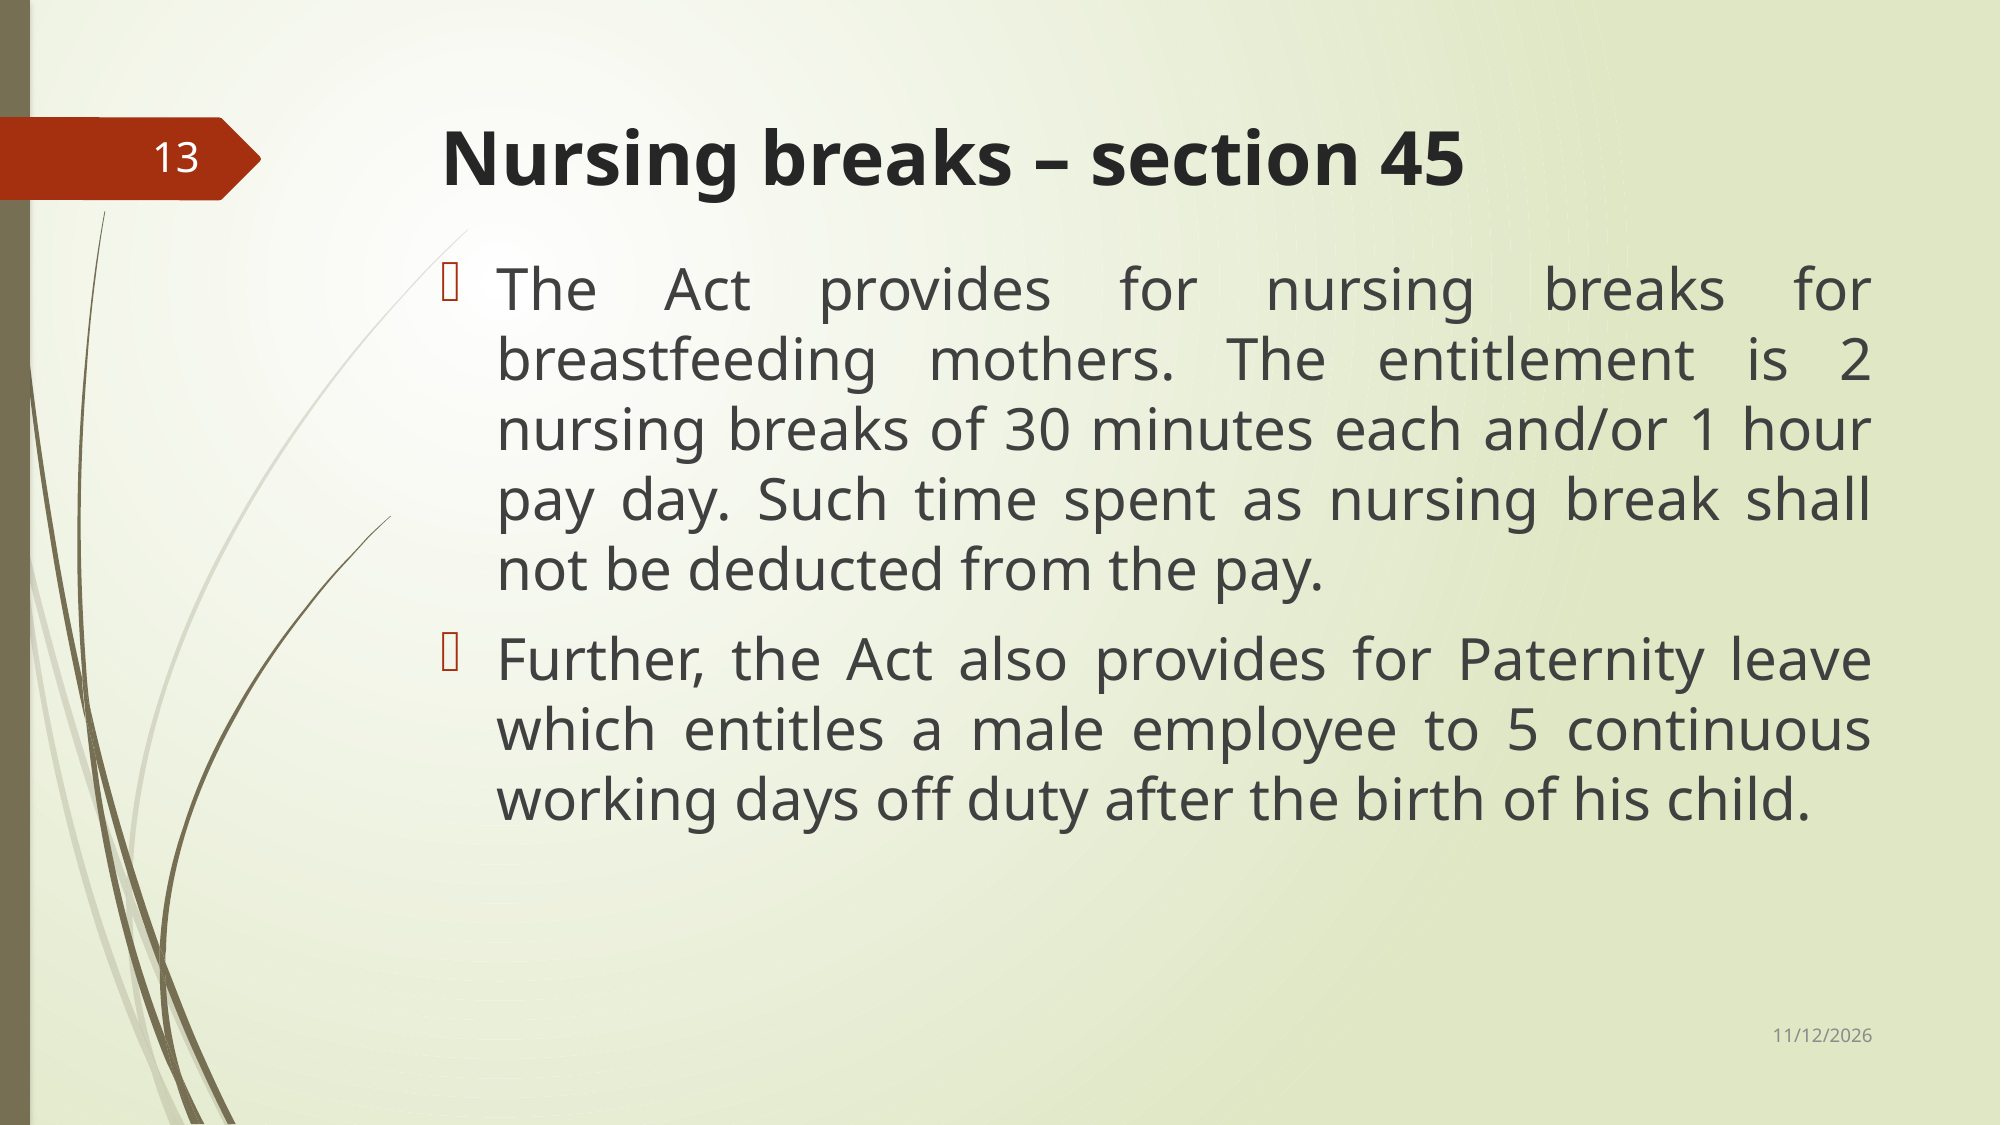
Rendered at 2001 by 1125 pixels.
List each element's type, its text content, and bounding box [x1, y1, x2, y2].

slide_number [1699, 1005, 1888, 1067]
title Nursing breaks – section 45 [425, 102, 1888, 245]
slide_number 13 [87, 129, 216, 190]
list The Act provides for nursing breaks for breastfeeding mothers. The entitlement is 2 nursing breaks of 30 minutes each and/or 1 hour pay day. Such time spent as nursing break shall not be deducted from the pay. Further, the Act also provides for Paternity leave which entitles a male employee to 5 continuous working days off duty after the birth of his child. [425, 245, 1888, 1006]
